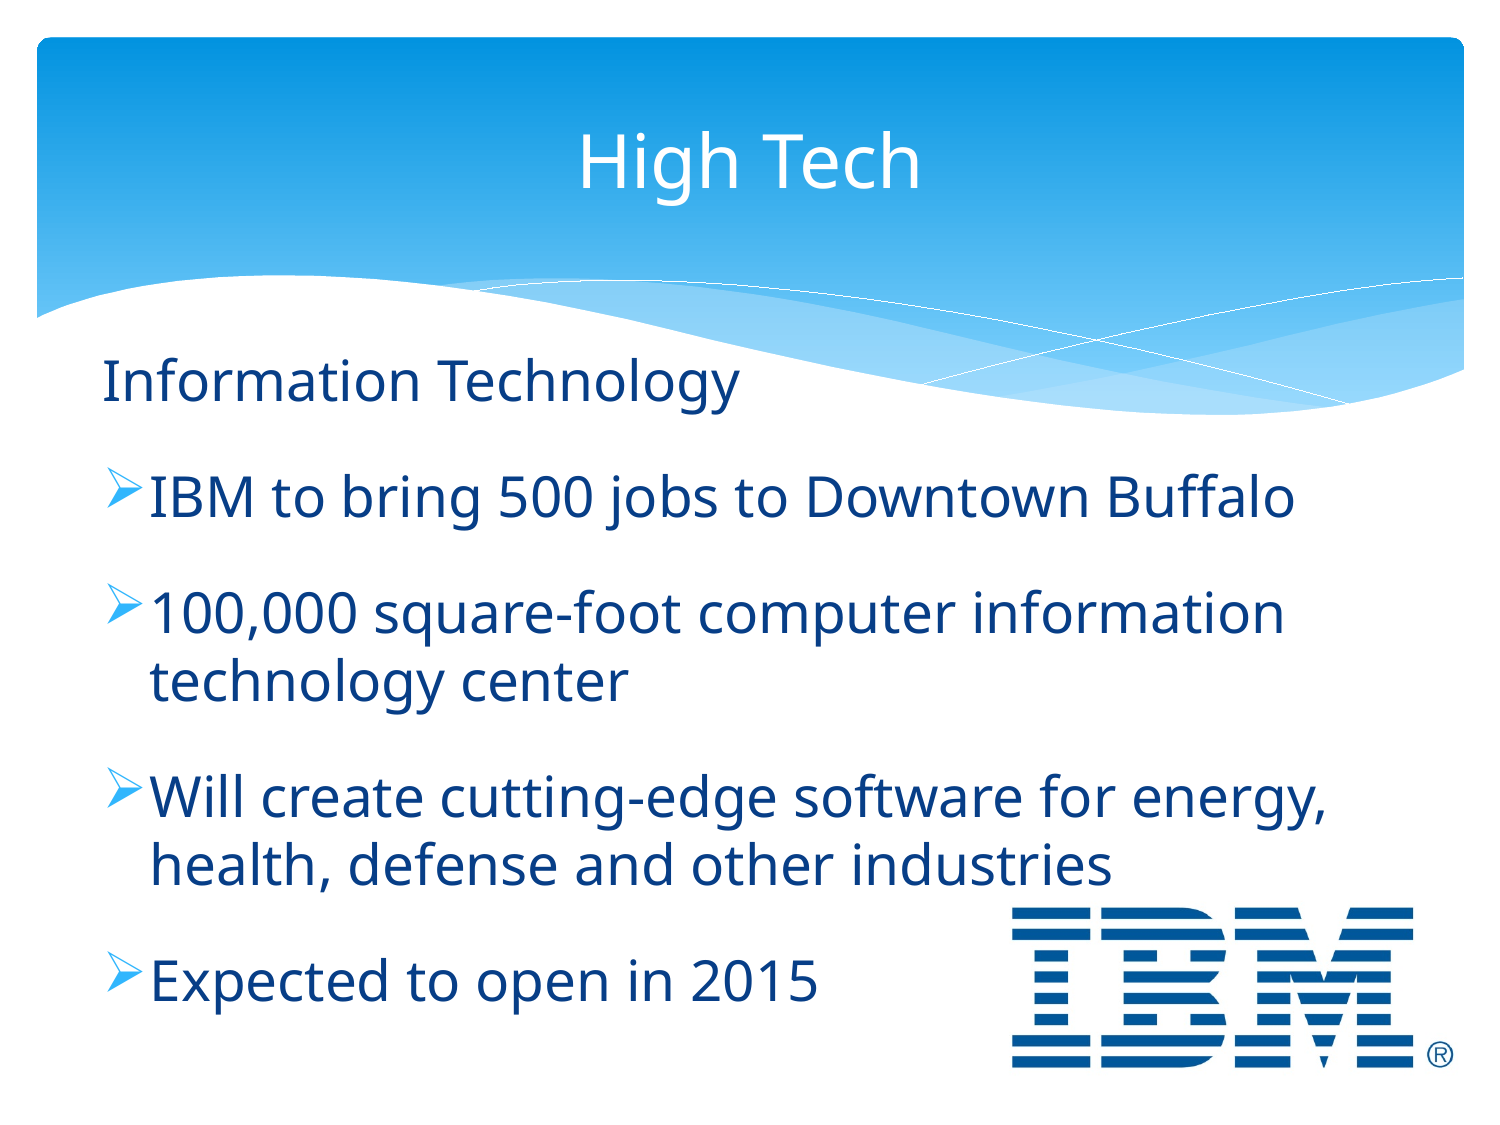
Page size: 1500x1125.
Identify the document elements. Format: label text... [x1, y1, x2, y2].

title High Tech [75, 55, 1425, 261]
picture [987, 862, 1478, 1104]
list Information Technology IBM to bring 500 jobs to Downtown Buffalo 100,000 square-foot computer information technology center Will create cutting-edge software for energy, health, defense and other industries Expected to open in 2015 [87, 337, 1413, 1025]
